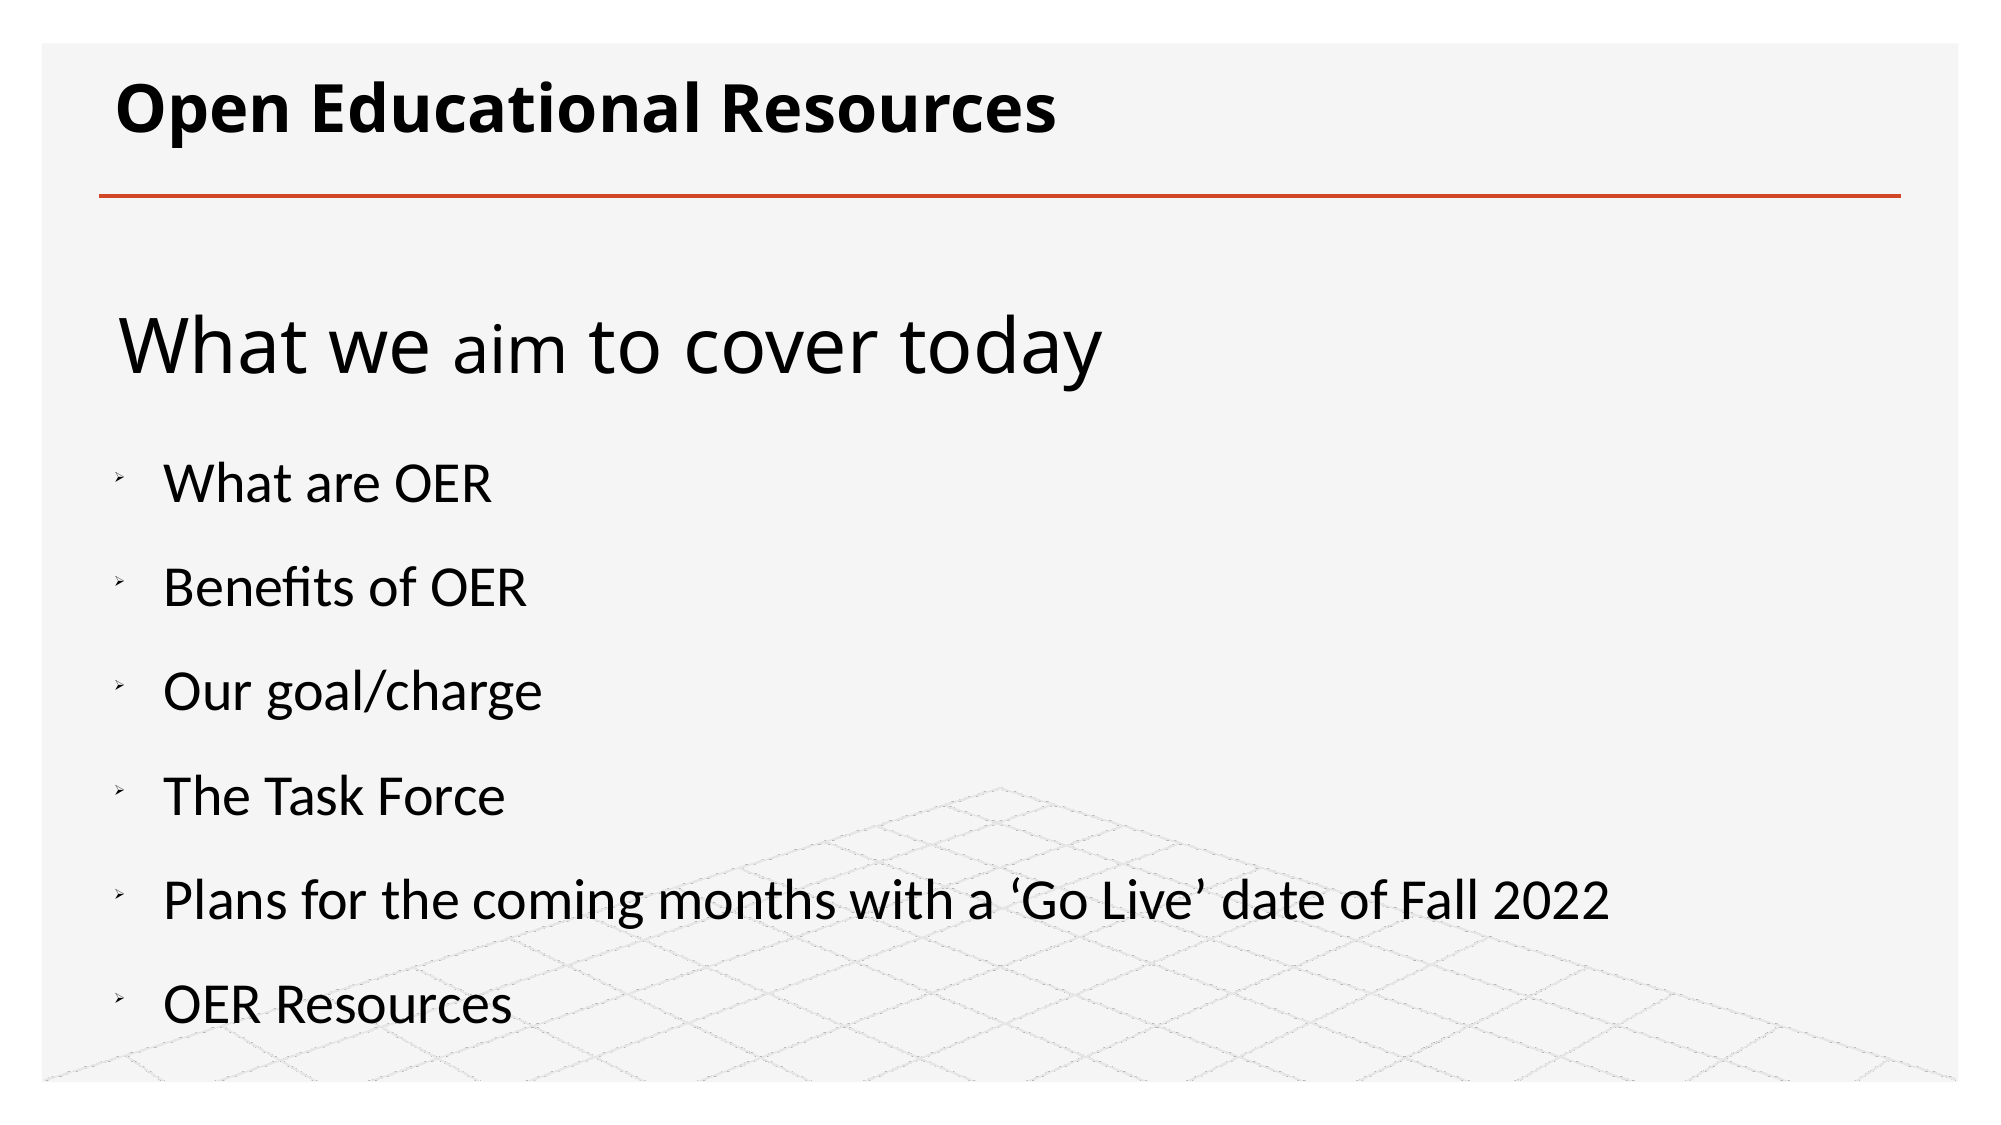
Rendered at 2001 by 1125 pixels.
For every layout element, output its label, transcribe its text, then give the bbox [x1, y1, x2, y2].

title Open Educational Resources [99, 48, 1228, 154]
list What we aim to cover today What are OER Benefits of OER Our goal/charge The Task Force Plans for the coming months with a ‘Go Live’ date of Fall 2022 OER Resources [99, 243, 1901, 1052]
picture [44, 787, 1956, 1081]
